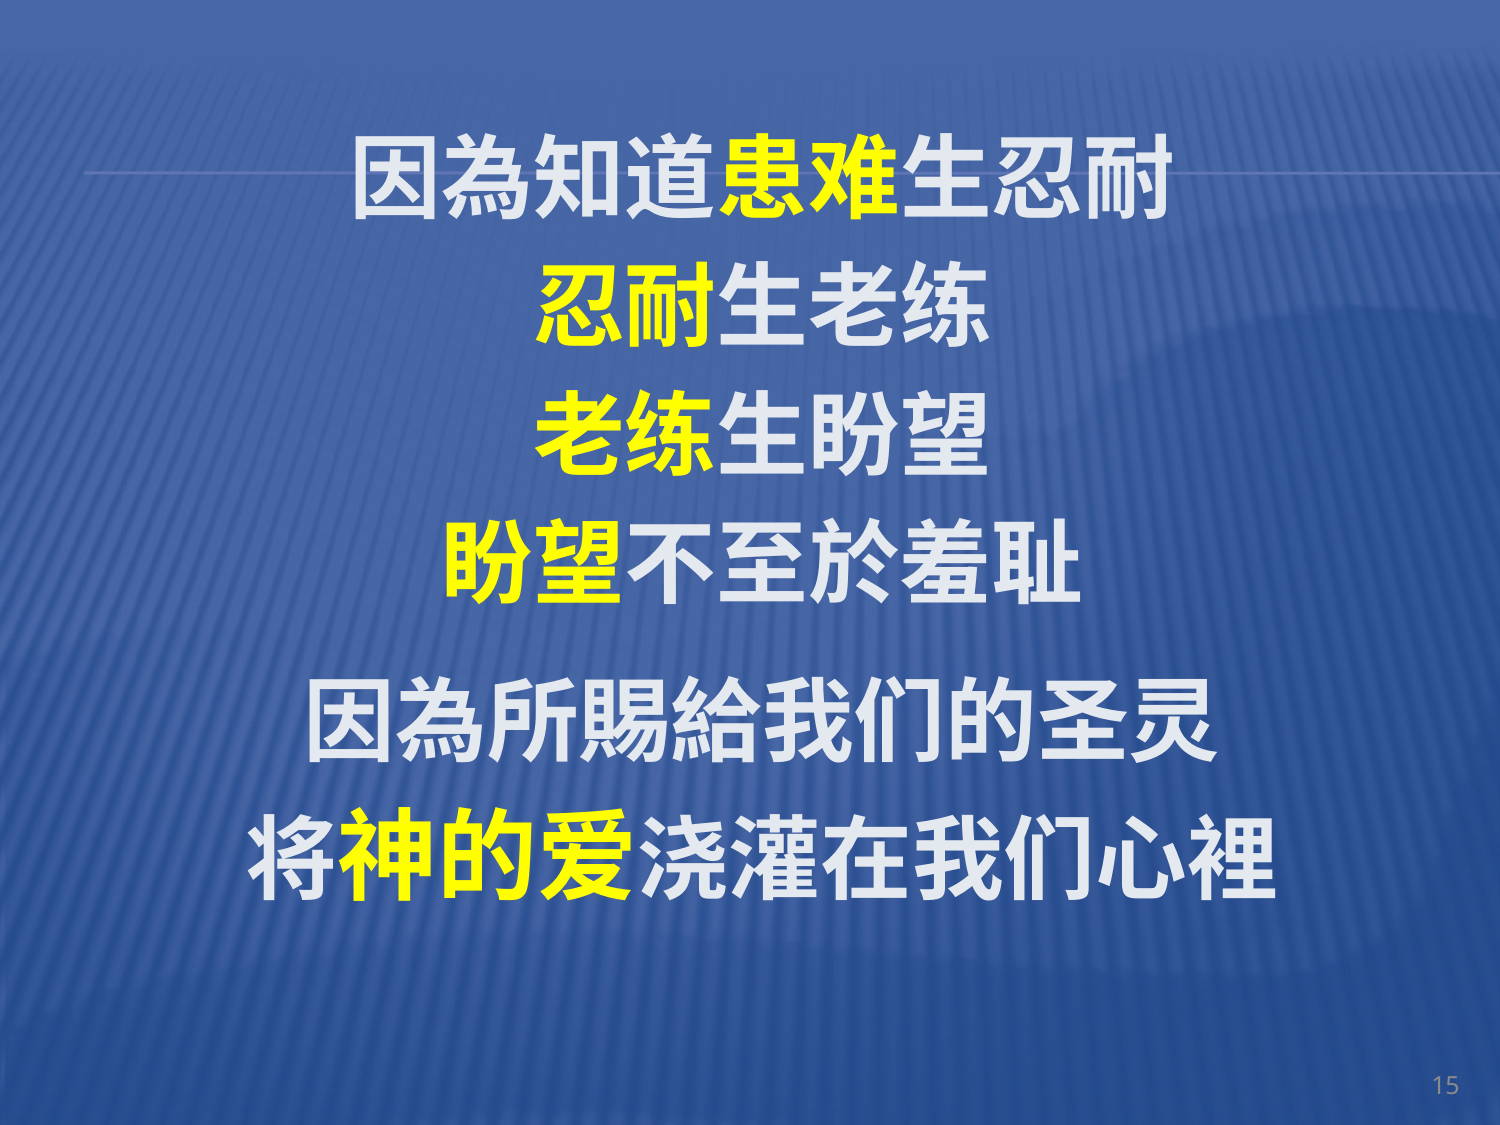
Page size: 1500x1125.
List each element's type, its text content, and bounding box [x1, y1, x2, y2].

list 因為知道患难生忍耐 忍耐生老练 老练生盼望 盼望不至於羞耻 因為所賜給我们的圣灵 将神的爱浇灌在我们心裡 [112, 112, 1413, 1000]
slide_number 15 [1350, 1061, 1475, 1103]
